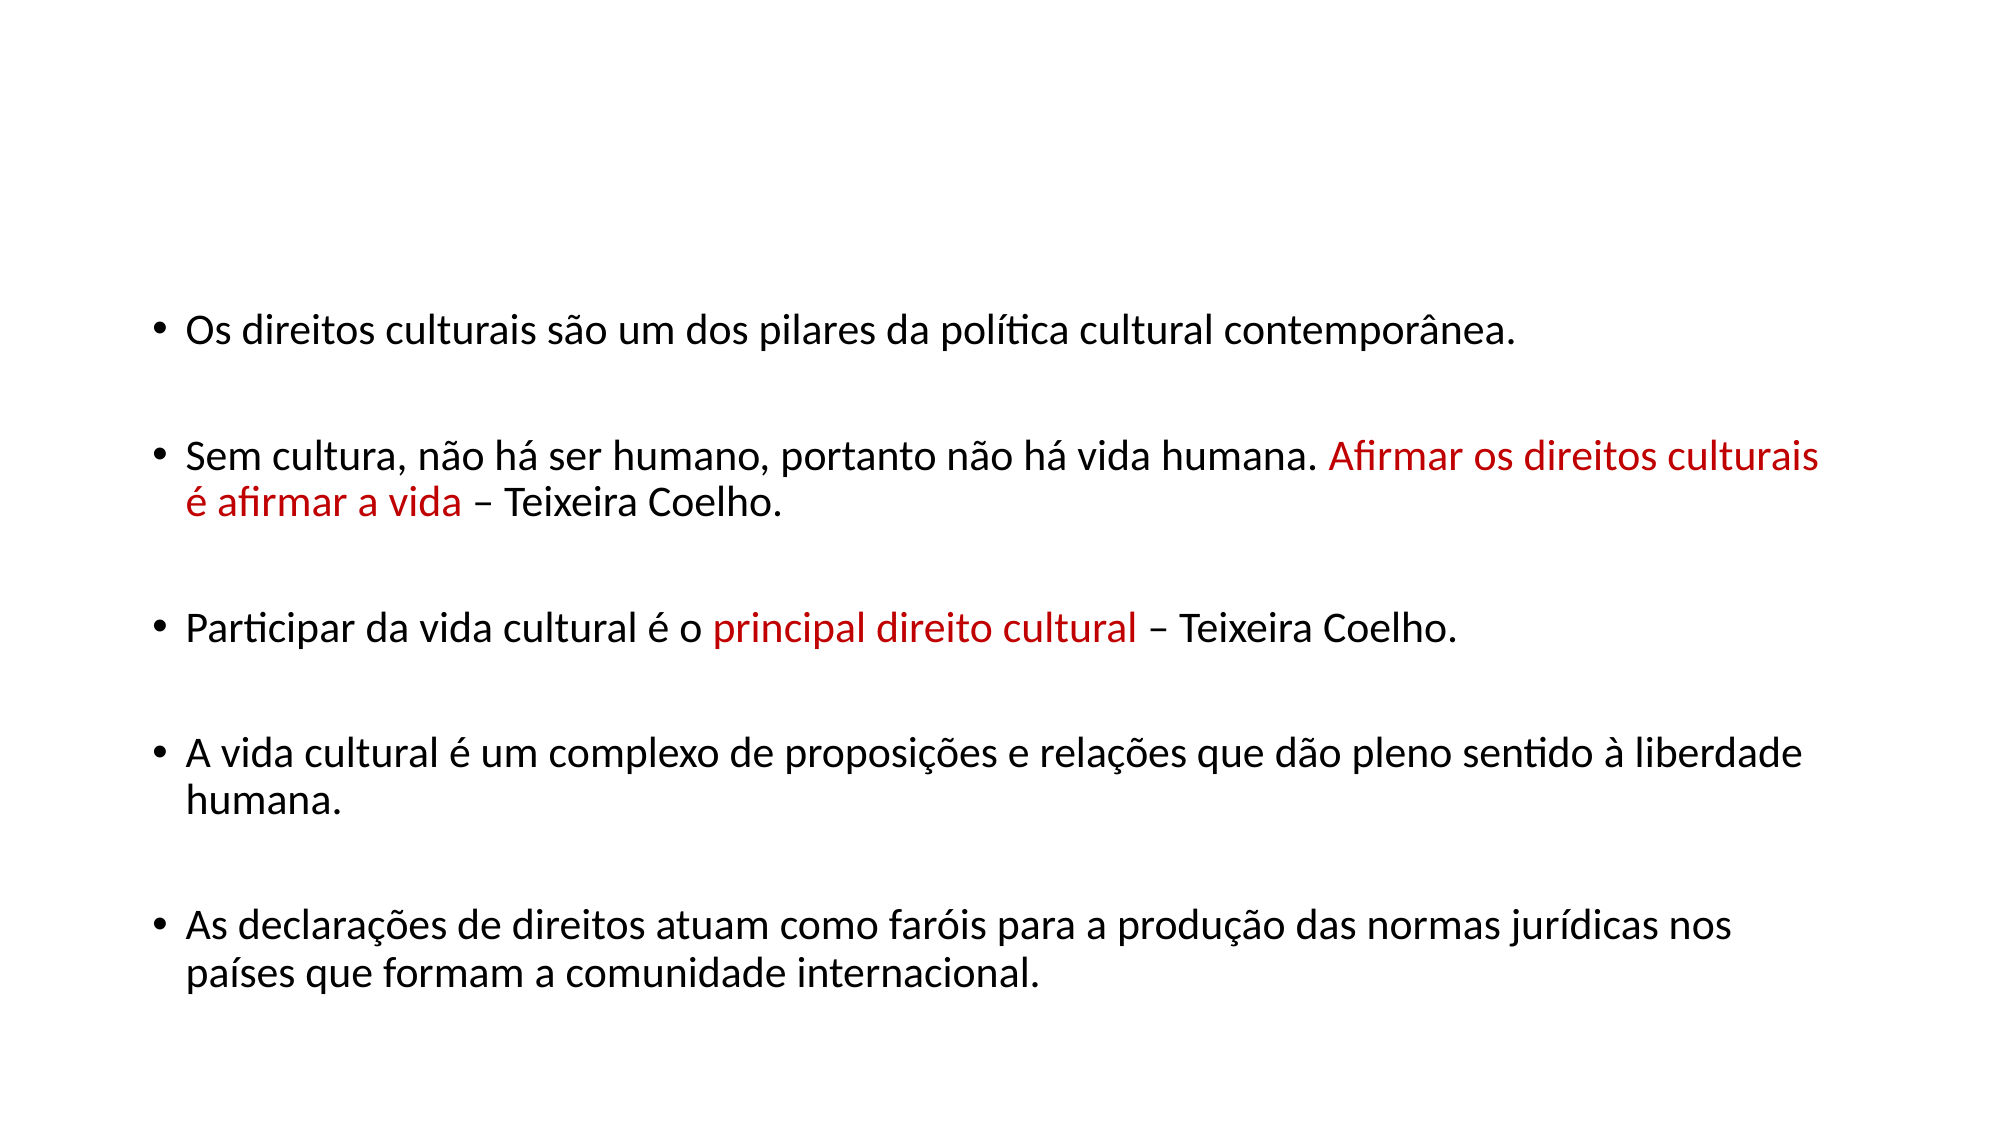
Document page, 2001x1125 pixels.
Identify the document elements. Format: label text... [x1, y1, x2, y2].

list Os direitos culturais são um dos pilares da política cultural contemporânea. Sem cultura, não há ser humano, portanto não há vida humana. Afirmar os direitos culturais é afirmar a vida – Teixeira Coelho. Participar da vida cultural é o principal direito cultural – Teixeira Coelho. A vida cultural é um complexo de proposições e relações que dão pleno sentido à liberdade humana. As declarações de direitos atuam como faróis para a produção das normas jurídicas nos países que formam a comunidade internacional. [137, 299, 1863, 1014]
